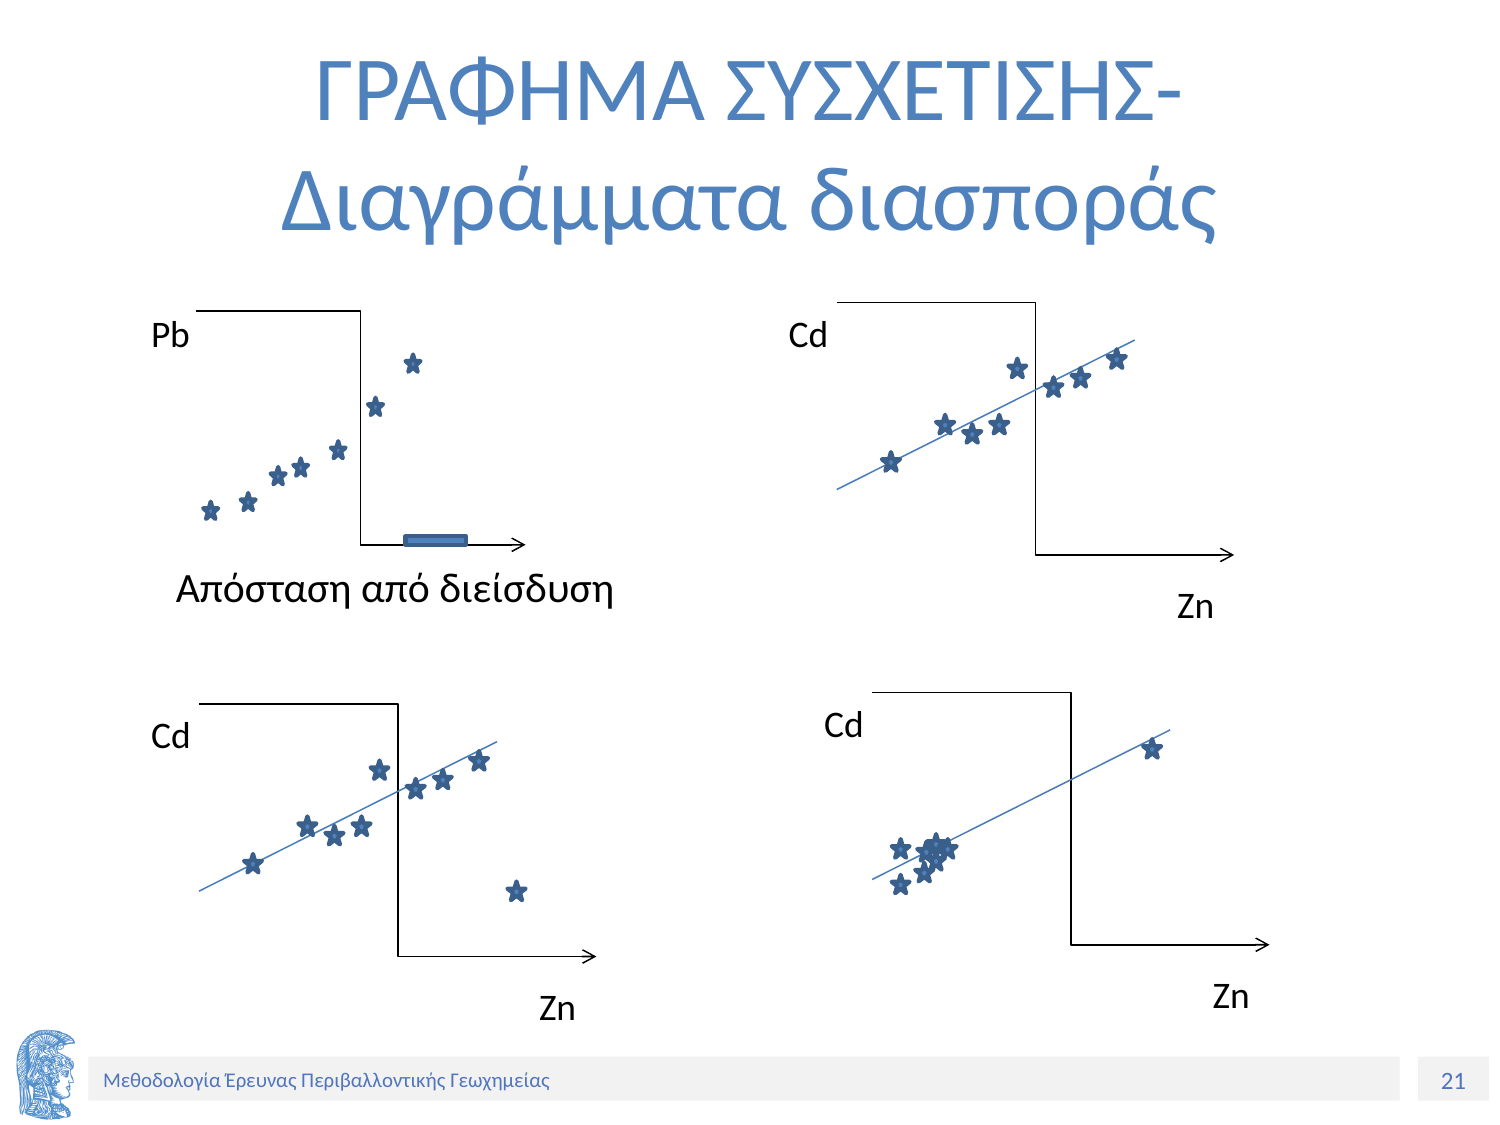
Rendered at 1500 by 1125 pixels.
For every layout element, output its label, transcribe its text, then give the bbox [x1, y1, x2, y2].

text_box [135, 302, 632, 620]
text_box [808, 692, 1270, 1025]
picture [9, 1026, 81, 1120]
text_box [198, 741, 498, 892]
title ΓΡΑΦΗΜΑ ΣΥΣΧΕΤΙΣΗΣ-Διαγράμματα διασποράς [75, 45, 1425, 233]
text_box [198, 703, 597, 957]
text_box Cd [136, 704, 196, 764]
text_box Zn [524, 975, 592, 1035]
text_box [773, 302, 1235, 635]
